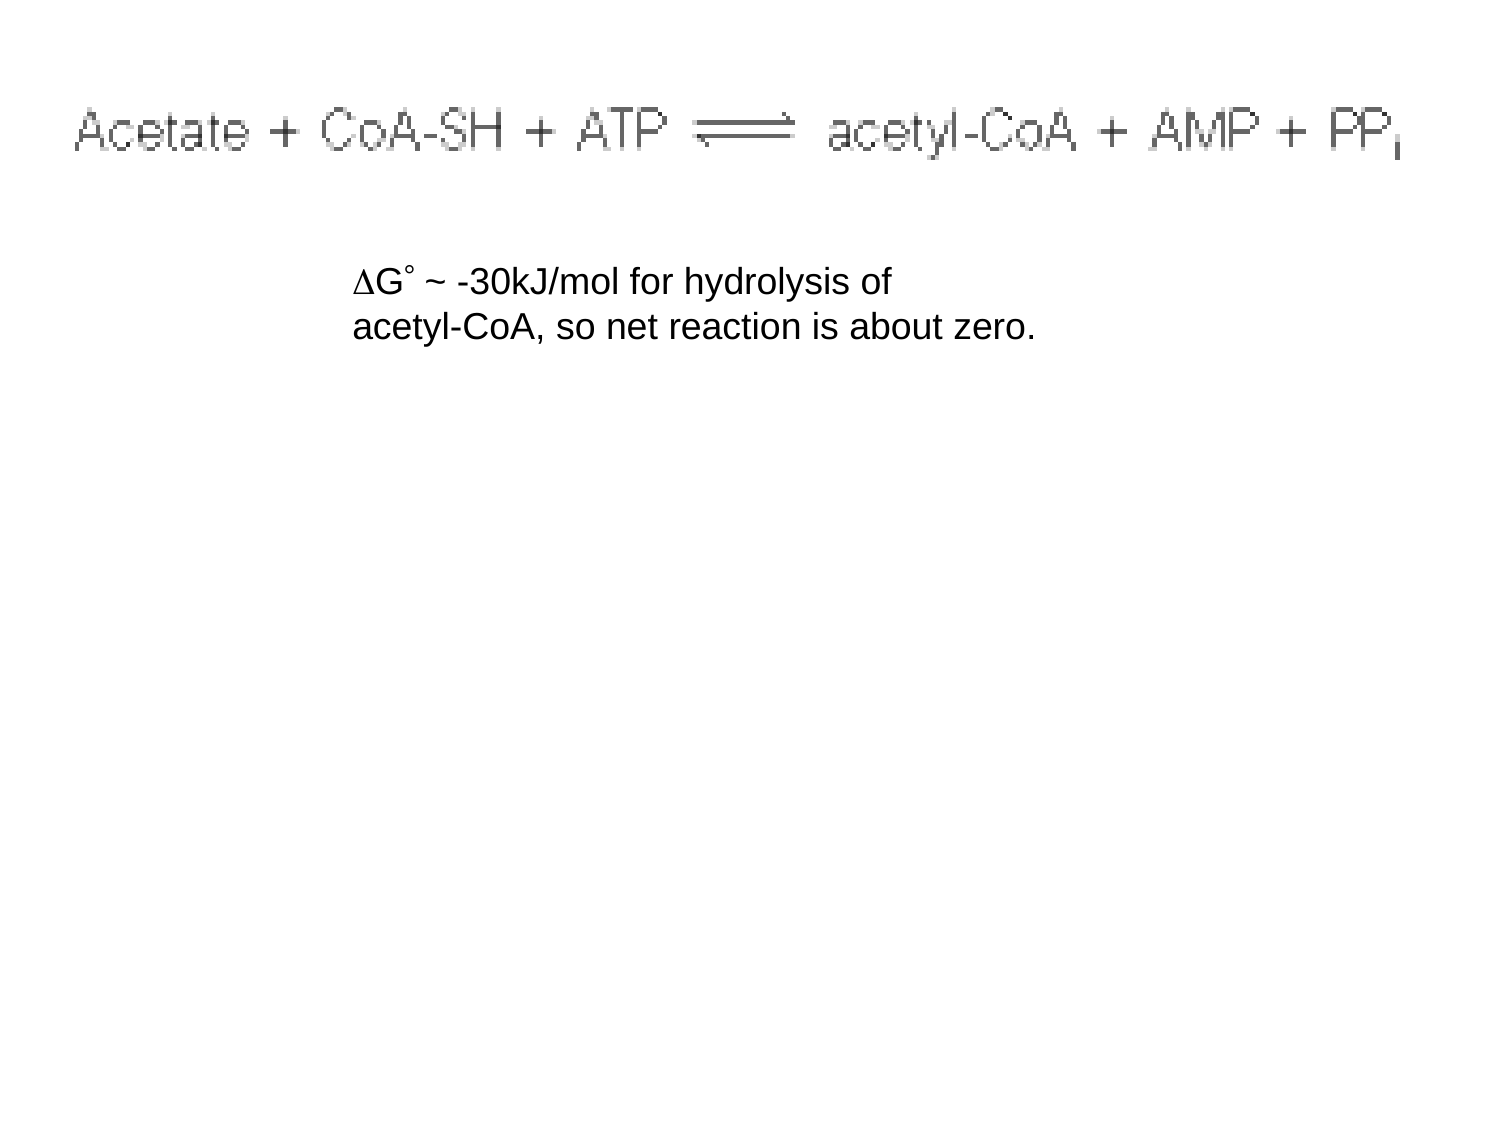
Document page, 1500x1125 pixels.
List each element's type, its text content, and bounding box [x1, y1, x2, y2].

text_box G ~ -30kJ/mol for hydrolysis of acetyl-CoA, so net reaction is about zero. [337, 249, 1214, 355]
picture [74, 99, 1401, 169]
